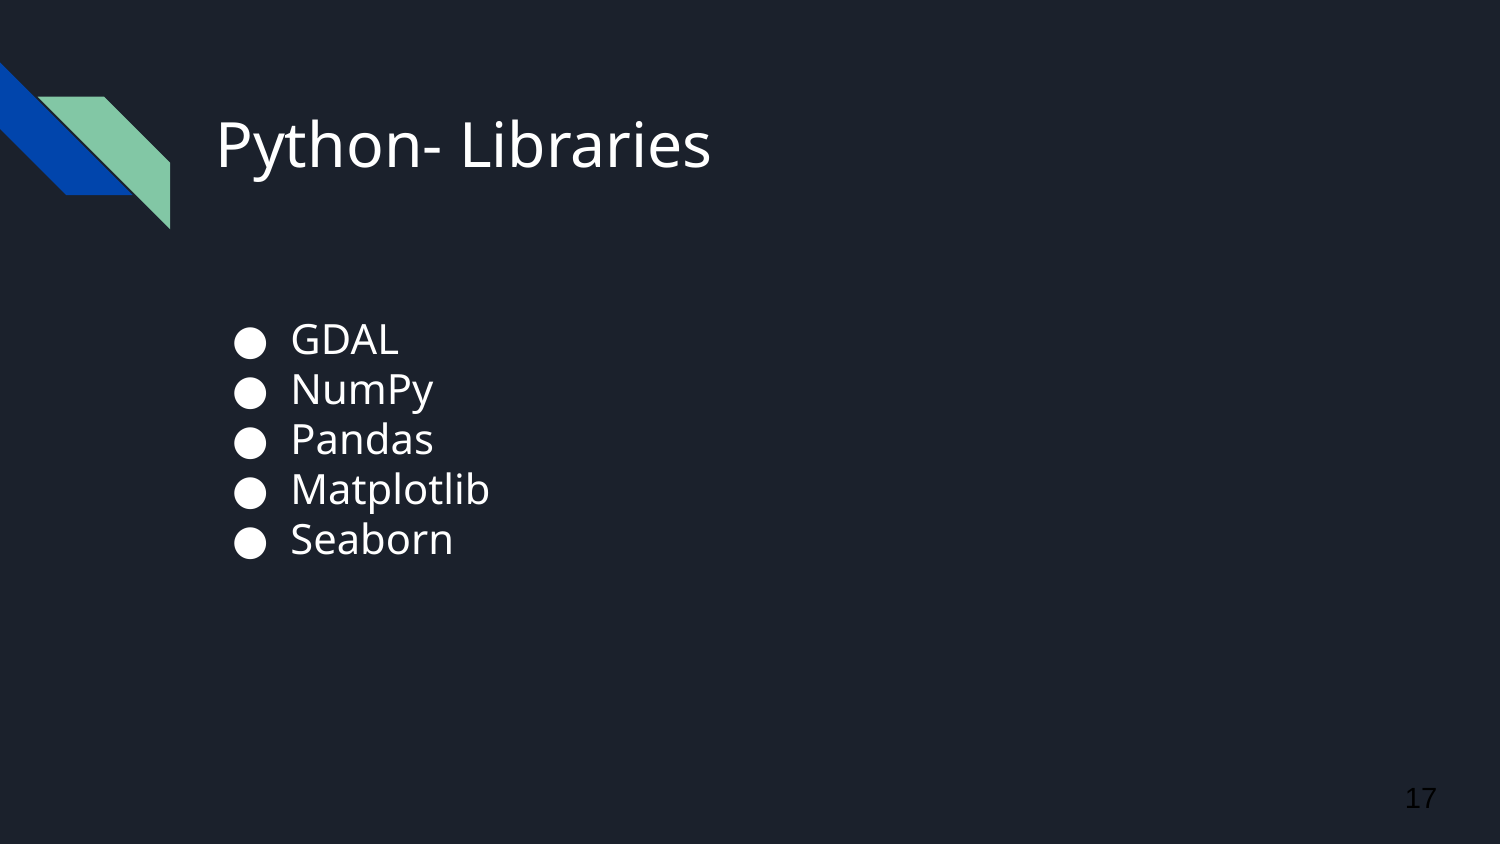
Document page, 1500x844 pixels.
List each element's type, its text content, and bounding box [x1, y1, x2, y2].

slide_number 17 [1389, 764, 1480, 830]
list GDAL NumPy Pandas Matplotlib Seaborn [200, 214, 1424, 693]
title Python- Libraries [200, 89, 1356, 199]
